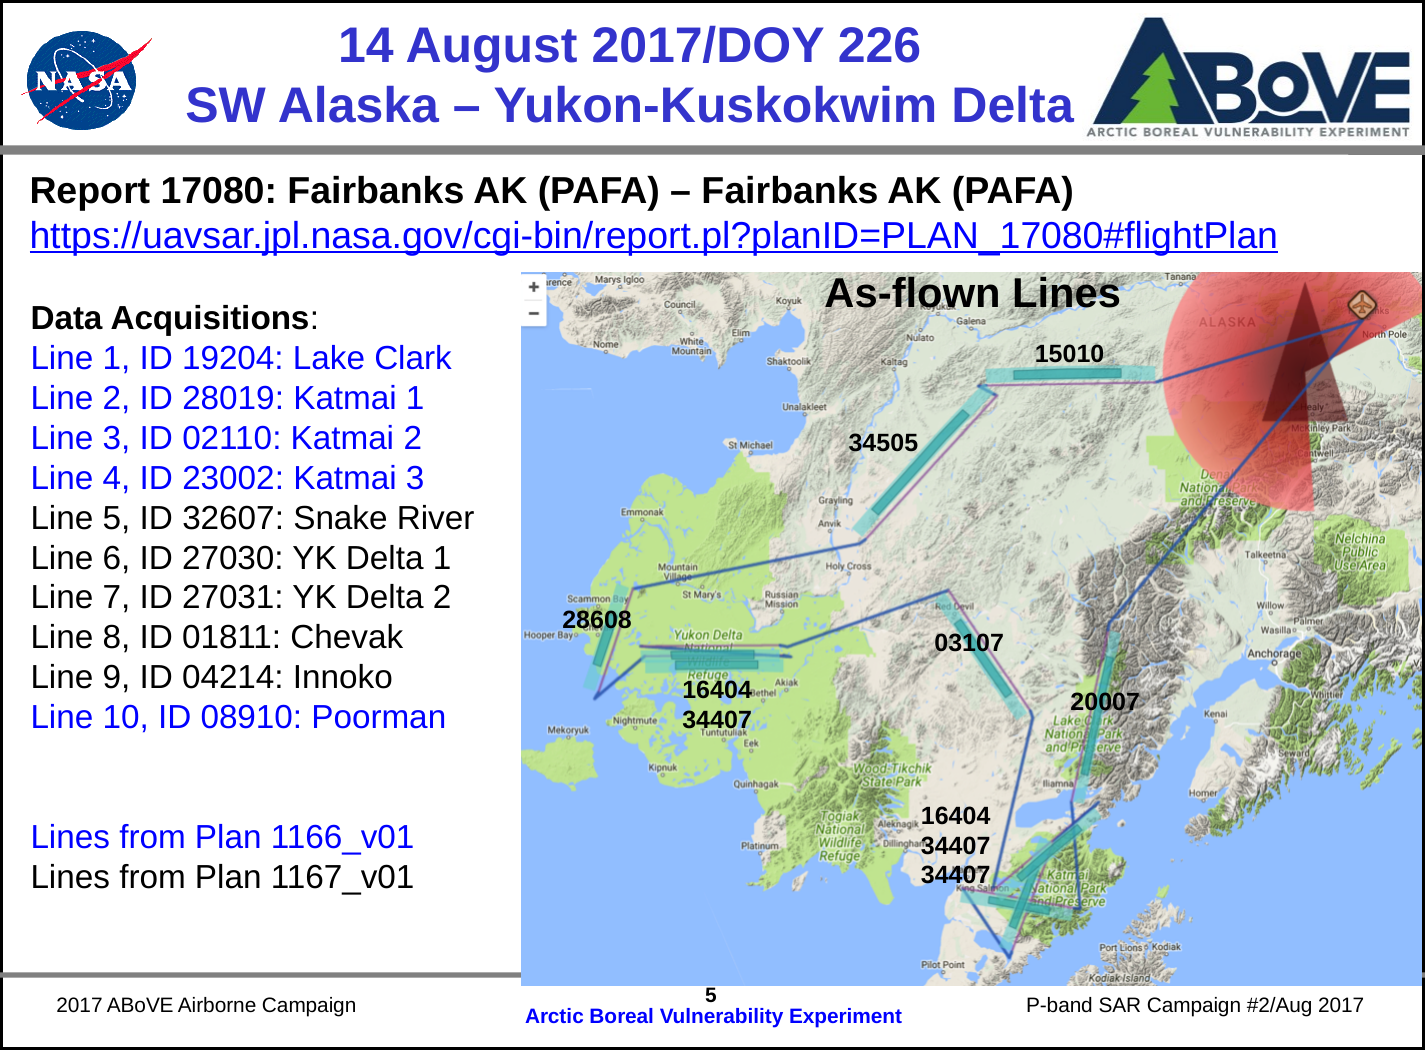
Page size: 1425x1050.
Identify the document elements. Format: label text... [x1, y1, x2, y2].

picture [8, 15, 163, 142]
text_box As-flown Lines [809, 266, 1137, 270]
text_box Data Acquisitions: Line 1, ID 19204: Lake Clark Line 2, ID 28019: Katmai 1 Line 3, ID 02110: Katmai 2 Line 4, ID 23002: Katmai 3 Line 5, ID 32607: Snake River Line 6, ID 27030: YK Delta 1 Line 7, ID 27031: YK Delta 2 Line 8, ID 01811: Chevak Line 9, ID 04214: Innoko Line 10, ID 08910: Poorman Lines from Plan 1166_v01 Lines from Plan 1167_v01 [15, 288, 515, 963]
title 14 August 2017/DOY 226 SW Alaska – Yukon-Kuskokwim Delta [145, 21, 1115, 124]
picture [1082, 13, 1414, 141]
picture [520, 272, 1422, 986]
list Report 17080: Fairbanks AK (PAFA) – Fairbanks AK (PAFA) https://uavsar.jpl.nasa.gov/cgi-bin/report.pl?planID=PLAN_17080#flightPlan [14, 158, 1398, 266]
